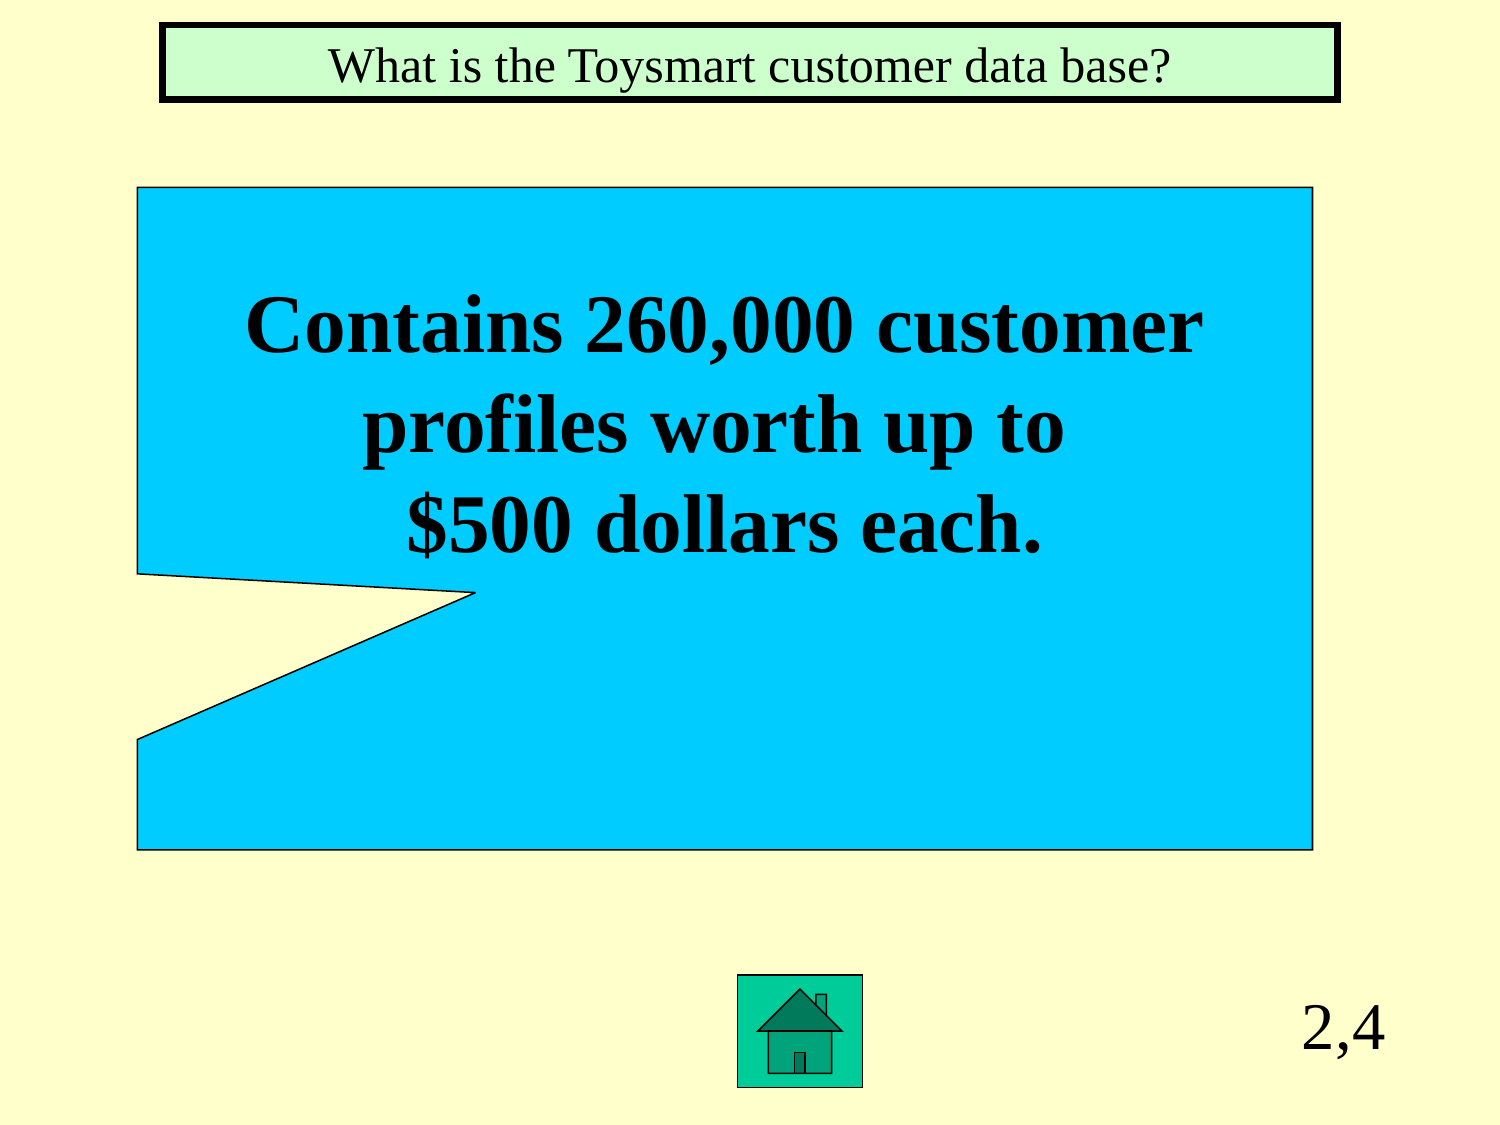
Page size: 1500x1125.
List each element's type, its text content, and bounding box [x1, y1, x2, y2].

subtitle 2,4 [1187, 974, 1500, 1125]
text_box [737, 975, 863, 1088]
text_box Contains 260,000 customer profiles worth up to $500 dollars each. [137, 187, 1313, 850]
text_box What is the Toysmart customer data base? [162, 24, 1338, 100]
